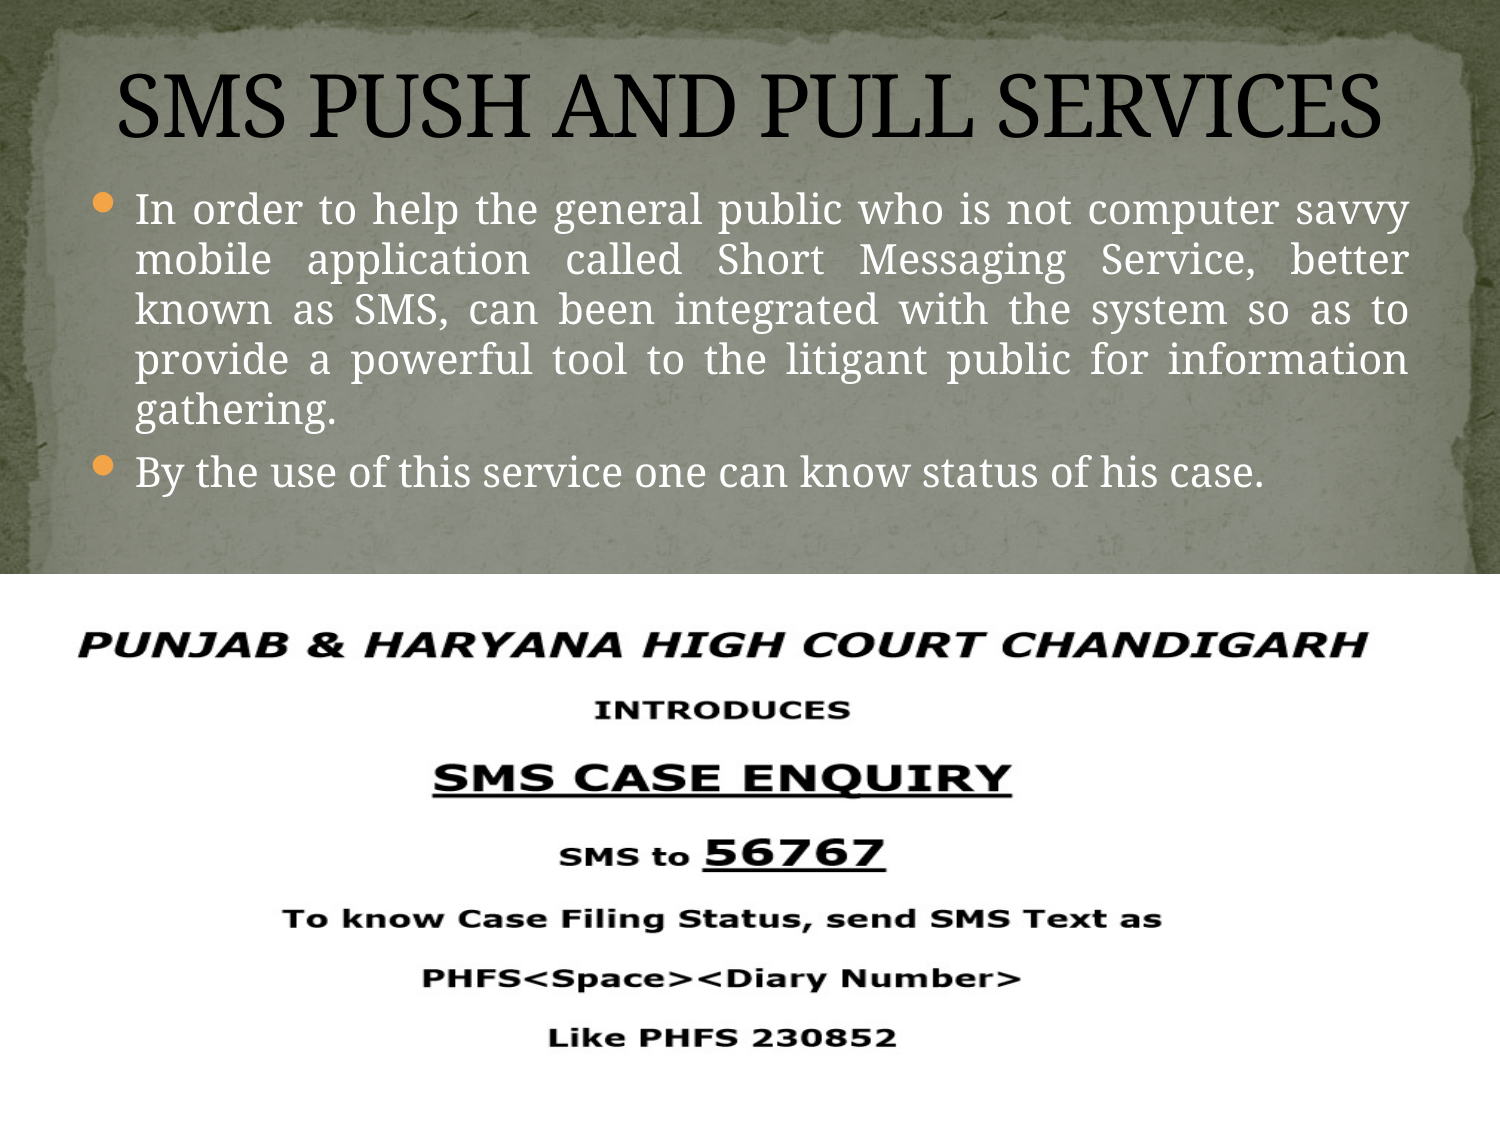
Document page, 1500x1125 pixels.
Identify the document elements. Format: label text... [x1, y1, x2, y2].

title SMS PUSH AND PULL SERVICES [74, 24, 1425, 163]
list In order to help the general public who is not computer savvy mobile application called Short Messaging Service, better known as SMS, can been integrated with the system so as to provide a powerful tool to the litigant public for information gathering. By the use of this service one can know status of his case. [75, 174, 1425, 564]
picture [0, 575, 1500, 1125]
